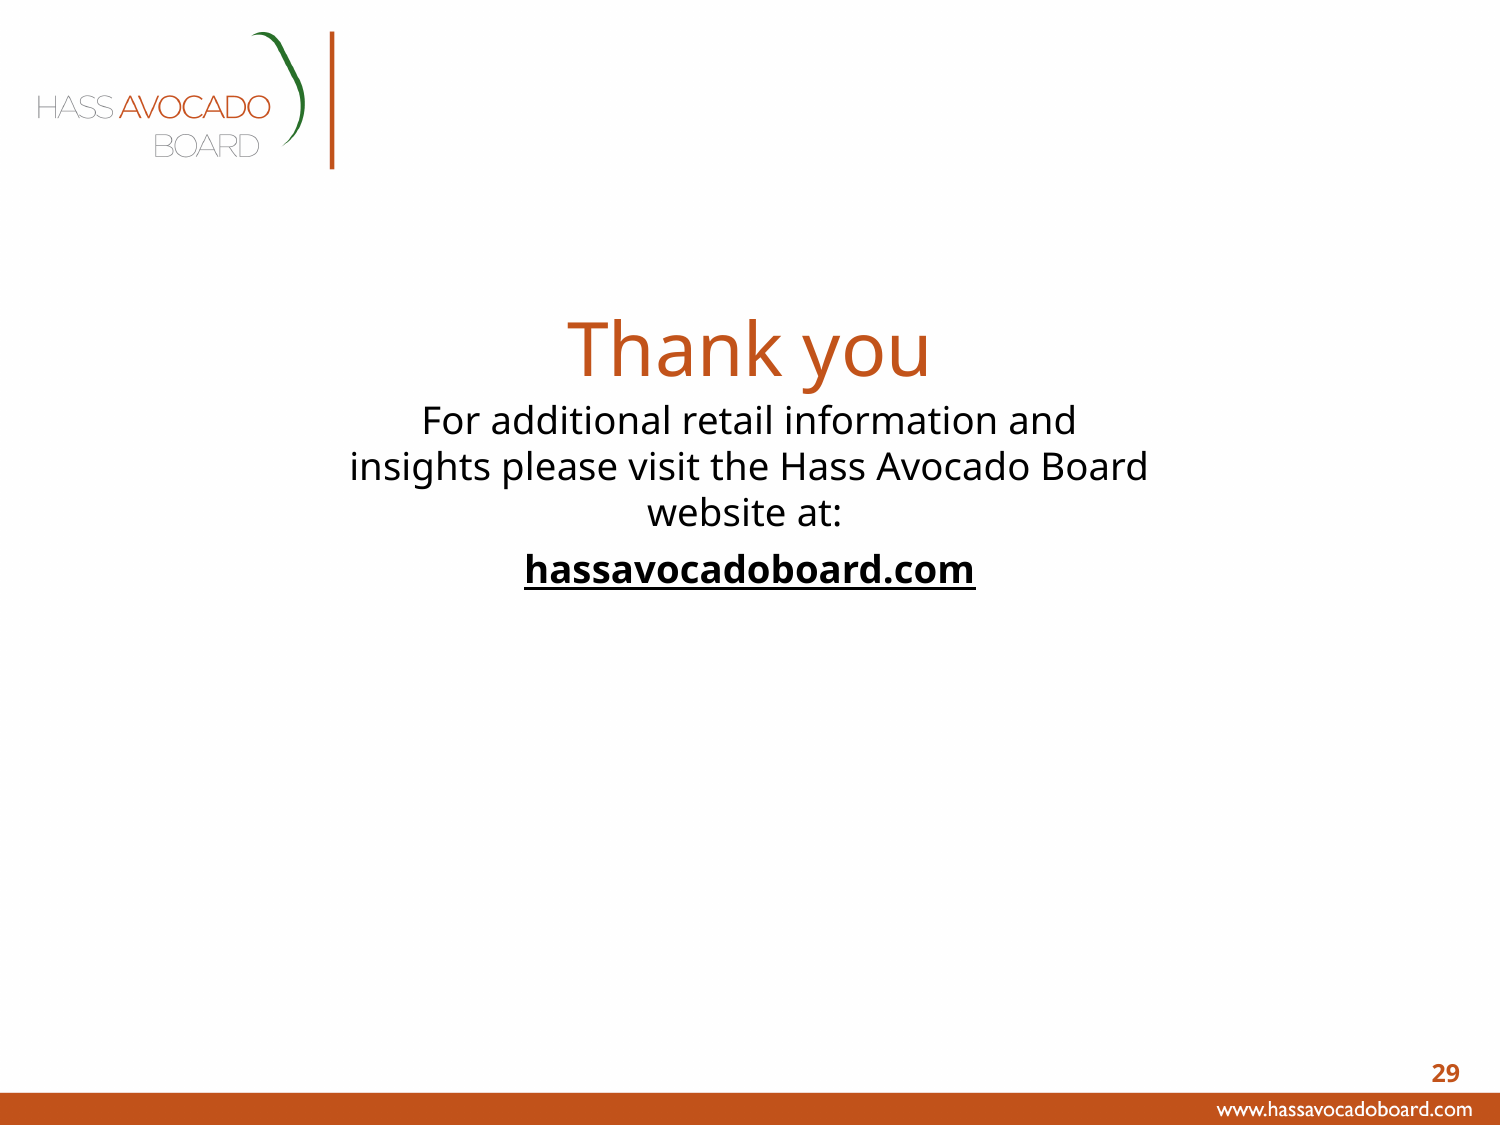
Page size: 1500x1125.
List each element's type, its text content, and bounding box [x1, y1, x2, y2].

picture [0, 0, 1500, 1125]
title Thank you [225, 287, 1275, 405]
text_box For additional retail information and insights please visit the Hass Avocado Board website at: hassavocadoboard.com [331, 387, 1169, 600]
slide_number 29 [1400, 1050, 1475, 1088]
